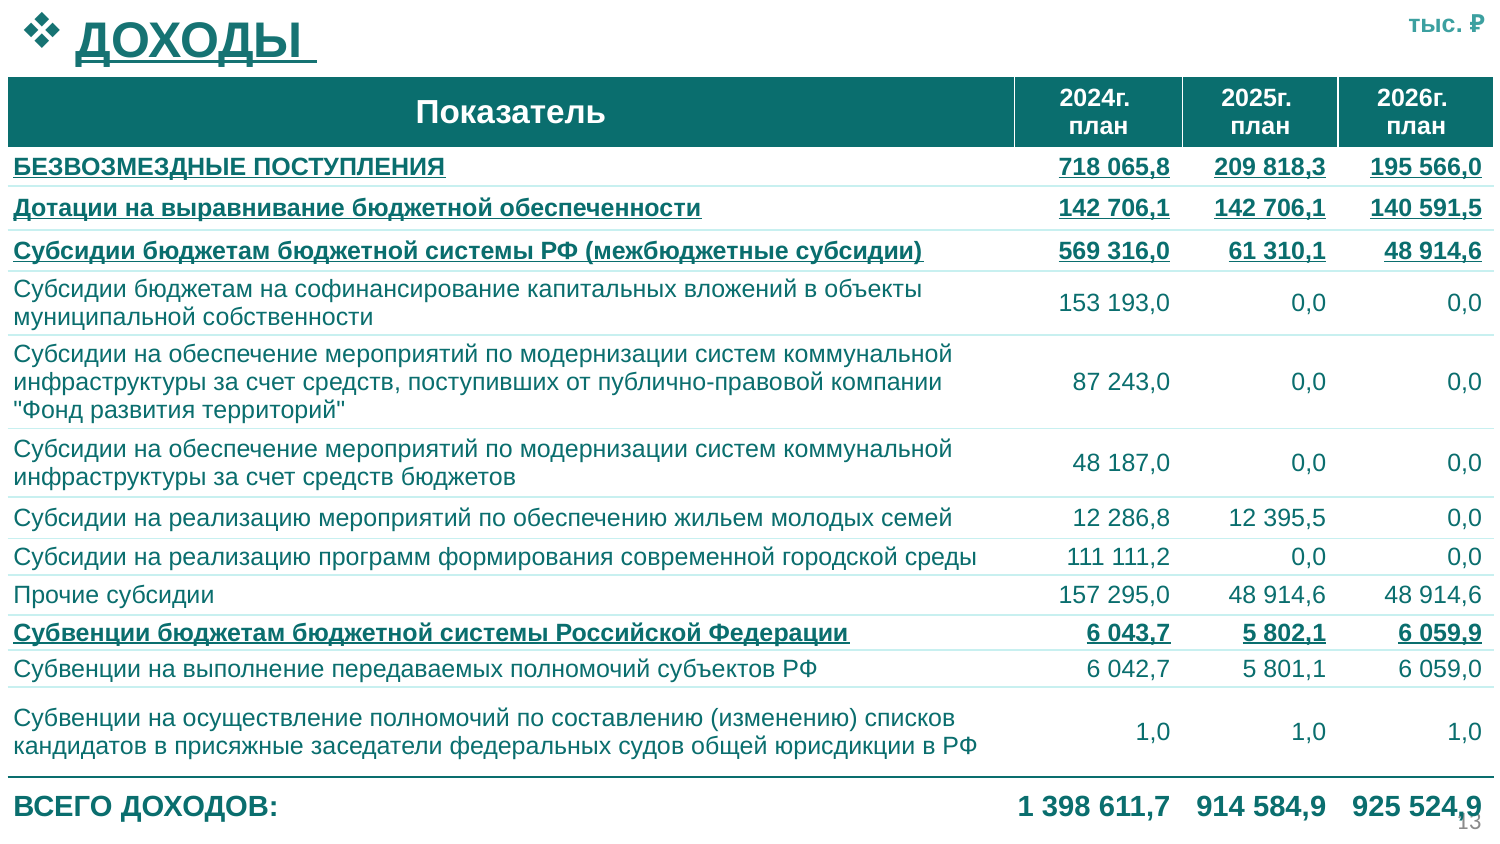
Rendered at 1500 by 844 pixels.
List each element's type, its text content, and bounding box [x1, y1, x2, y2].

table_cell 153 193,0 [1015, 272, 1182, 334]
table_cell 111 111,2 [1015, 539, 1182, 574]
table_cell 5 801,1 [1182, 651, 1338, 686]
table_cell 0,0 [1338, 539, 1494, 574]
table_header 2025г. план [1183, 77, 1337, 147]
table_cell 718 065,8 [1015, 147, 1182, 185]
table_cell 6 059,0 [1338, 651, 1494, 686]
table_cell 6 059,9 [1338, 616, 1494, 649]
slide_number 13 [1146, 796, 1497, 842]
table_cell 0,0 [1182, 336, 1338, 428]
table_cell 925 524,9 [1338, 778, 1494, 835]
table_cell Прочие субсидии [8, 576, 1015, 614]
table_cell 6 042,7 [1015, 651, 1182, 686]
table_cell 48 914,6 [1338, 231, 1494, 270]
table_cell Субсидии на реализацию программ формирования современной городской среды [8, 539, 1015, 574]
table_cell БЕЗВОЗМЕЗДНЫЕ ПОСТУПЛЕНИЯ [8, 147, 1015, 185]
table_cell Субсидии бюджетам бюджетной системы РФ (межбюджетные субсидии) [8, 231, 1015, 270]
table_cell Субсидии на обеспечение мероприятий по модернизации систем коммунальной инфраструктуры за счет средств бюджетов [8, 429, 1015, 496]
table_cell Субсидии на обеспечение мероприятий по модернизации систем коммунальной инфраструктуры за счет средств, поступивших от публично-правовой компании "Фонд развития территорий" [8, 336, 1015, 428]
table_cell Всего доходов: [8, 778, 1015, 835]
table_cell 0,0 [1182, 539, 1338, 574]
table_cell 87 243,0 [1015, 336, 1182, 428]
table_cell 5 802,1 [1182, 616, 1338, 649]
table_cell Субвенции на выполнение передаваемых полномочий субъектов РФ [8, 651, 1015, 686]
table_cell Субсидии на реализацию мероприятий по обеспечению жильем молодых семей [8, 498, 1015, 538]
table_cell 209 818,3 [1182, 147, 1338, 185]
table_cell 195 566,0 [1338, 147, 1494, 185]
table_cell Субвенции бюджетам бюджетной системы Российской Федерации [8, 616, 1015, 649]
table_cell 0,0 [1182, 429, 1338, 496]
table_cell 48 187,0 [1015, 429, 1182, 496]
table_cell 61 310,1 [1182, 231, 1338, 270]
table_cell 0,0 [1338, 429, 1494, 496]
table_cell Субсидии бюджетам на софинансирование капитальных вложений в объекты муниципальной собственности [8, 272, 1015, 334]
table_cell 12 286,8 [1015, 498, 1182, 538]
table_cell 140 591,5 [1338, 187, 1494, 229]
table_cell Дотации на выравнивание бюджетной обеспеченности [8, 187, 1015, 229]
table_header Показатель [8, 77, 1014, 147]
table_cell 6 043,7 [1015, 616, 1182, 649]
table_cell 914 584,9 [1182, 778, 1338, 835]
table_cell 0,0 [1338, 272, 1494, 334]
table_cell 1 398 611,7 [1015, 778, 1182, 835]
text_box ДОХОДЫ [4, 0, 361, 75]
table_cell 48 914,6 [1182, 576, 1338, 614]
table_cell 142 706,1 [1015, 187, 1182, 229]
text_box тыс. ₽ [1393, 0, 1500, 45]
table_cell 142 706,1 [1182, 187, 1338, 229]
table_cell 12 395,5 [1182, 498, 1338, 538]
table_cell Субвенции на осуществление полномочий по составлению (изменению) списков кандидатов в присяжные заседатели федеральных судов общей юрисдикции в РФ [8, 688, 1015, 776]
table_cell 157 295,0 [1015, 576, 1182, 614]
table_cell 0,0 [1338, 336, 1494, 428]
table_cell 569 316,0 [1015, 231, 1182, 270]
table_cell 0,0 [1338, 498, 1494, 538]
table_cell 0,0 [1182, 272, 1338, 334]
table_header 2024г. план [1015, 77, 1182, 147]
table_cell 1,0 [1015, 688, 1182, 776]
table_cell 1,0 [1182, 688, 1338, 776]
table_cell 1,0 [1338, 688, 1494, 776]
table_header 2026г. план [1339, 77, 1493, 147]
table_cell 48 914,6 [1338, 576, 1494, 614]
